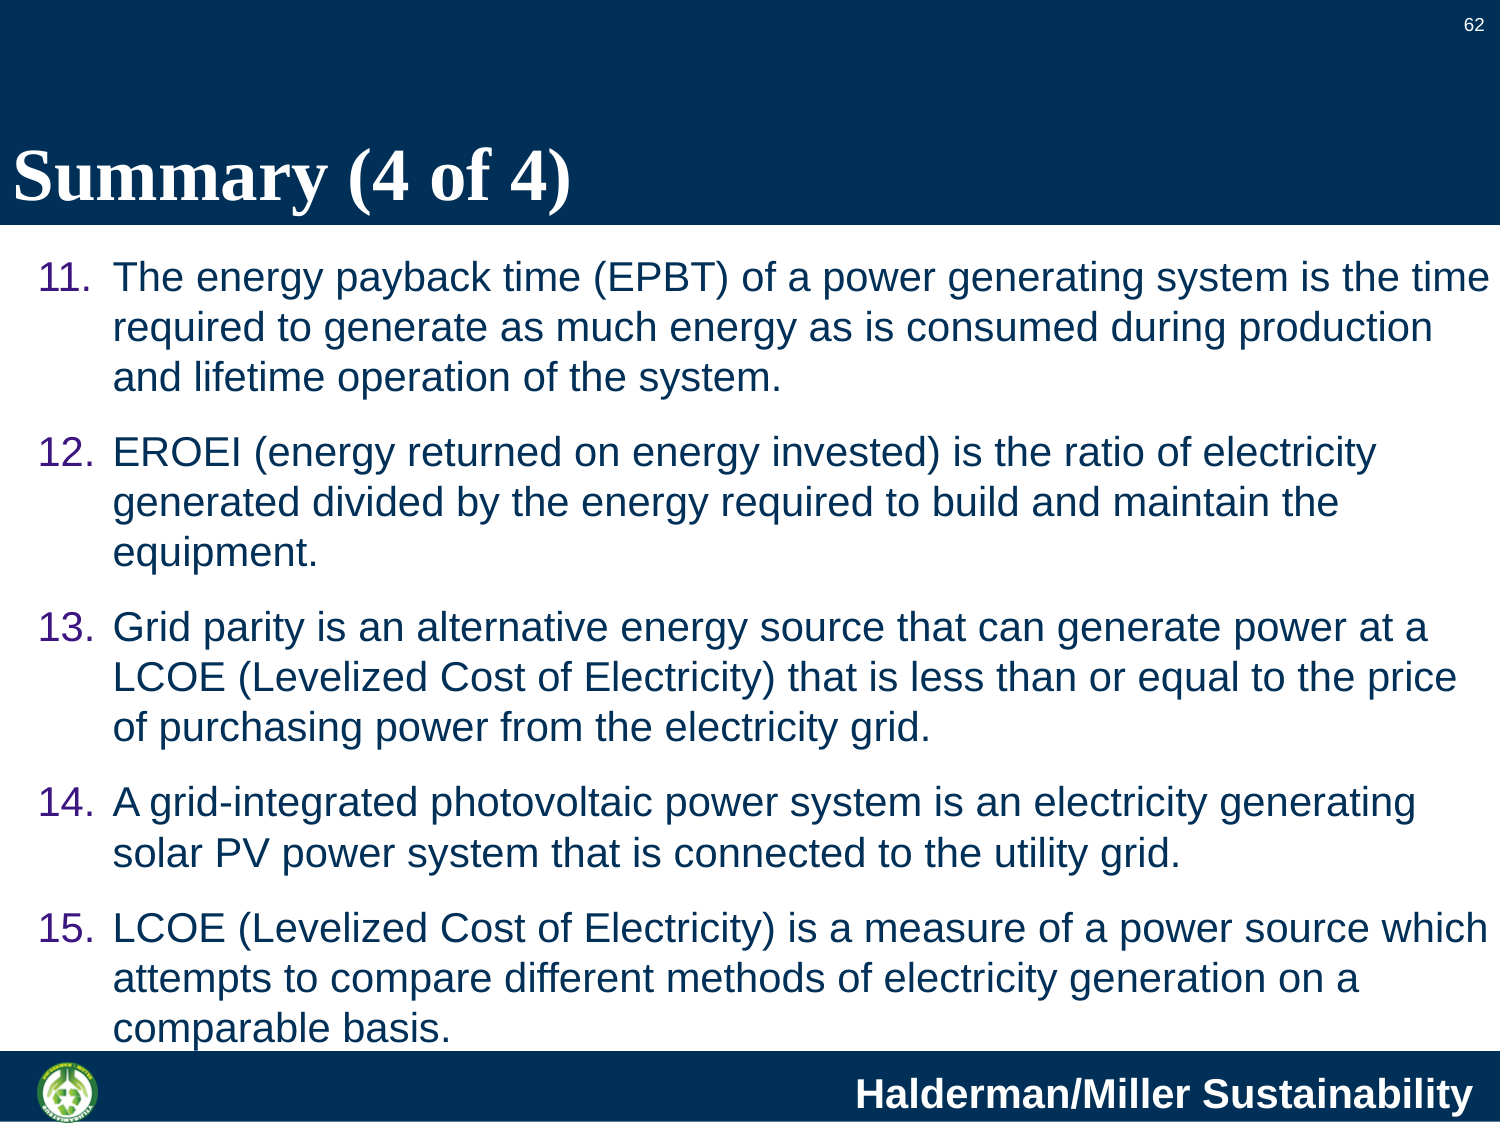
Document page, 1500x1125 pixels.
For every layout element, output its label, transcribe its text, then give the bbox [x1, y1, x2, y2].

list The energy payback time (EPBT) of a power generating system is the time required to generate as much energy as is consumed during production and lifetime operation of the system. EROEI (energy returned on energy invested) is the ratio of electricity generated divided by the energy required to build and maintain the equipment. Grid parity is an alternative energy source that can generate power at a LCOE (Levelized Cost of Electricity) that is less than or equal to the price of purchasing power from the electricity grid. A grid-integrated photovoltaic power system is an electricity generating solar PV power system that is connected to the utility grid. LCOE (Levelized Cost of Electricity) is a measure of a power source which attempts to compare different methods of electricity generation on a comparable basis. [37, 249, 1500, 993]
slide_number 62 [1389, 0, 1500, 49]
title Summary (4 of 4) [12, 35, 1363, 216]
picture [37, 1062, 98, 1123]
